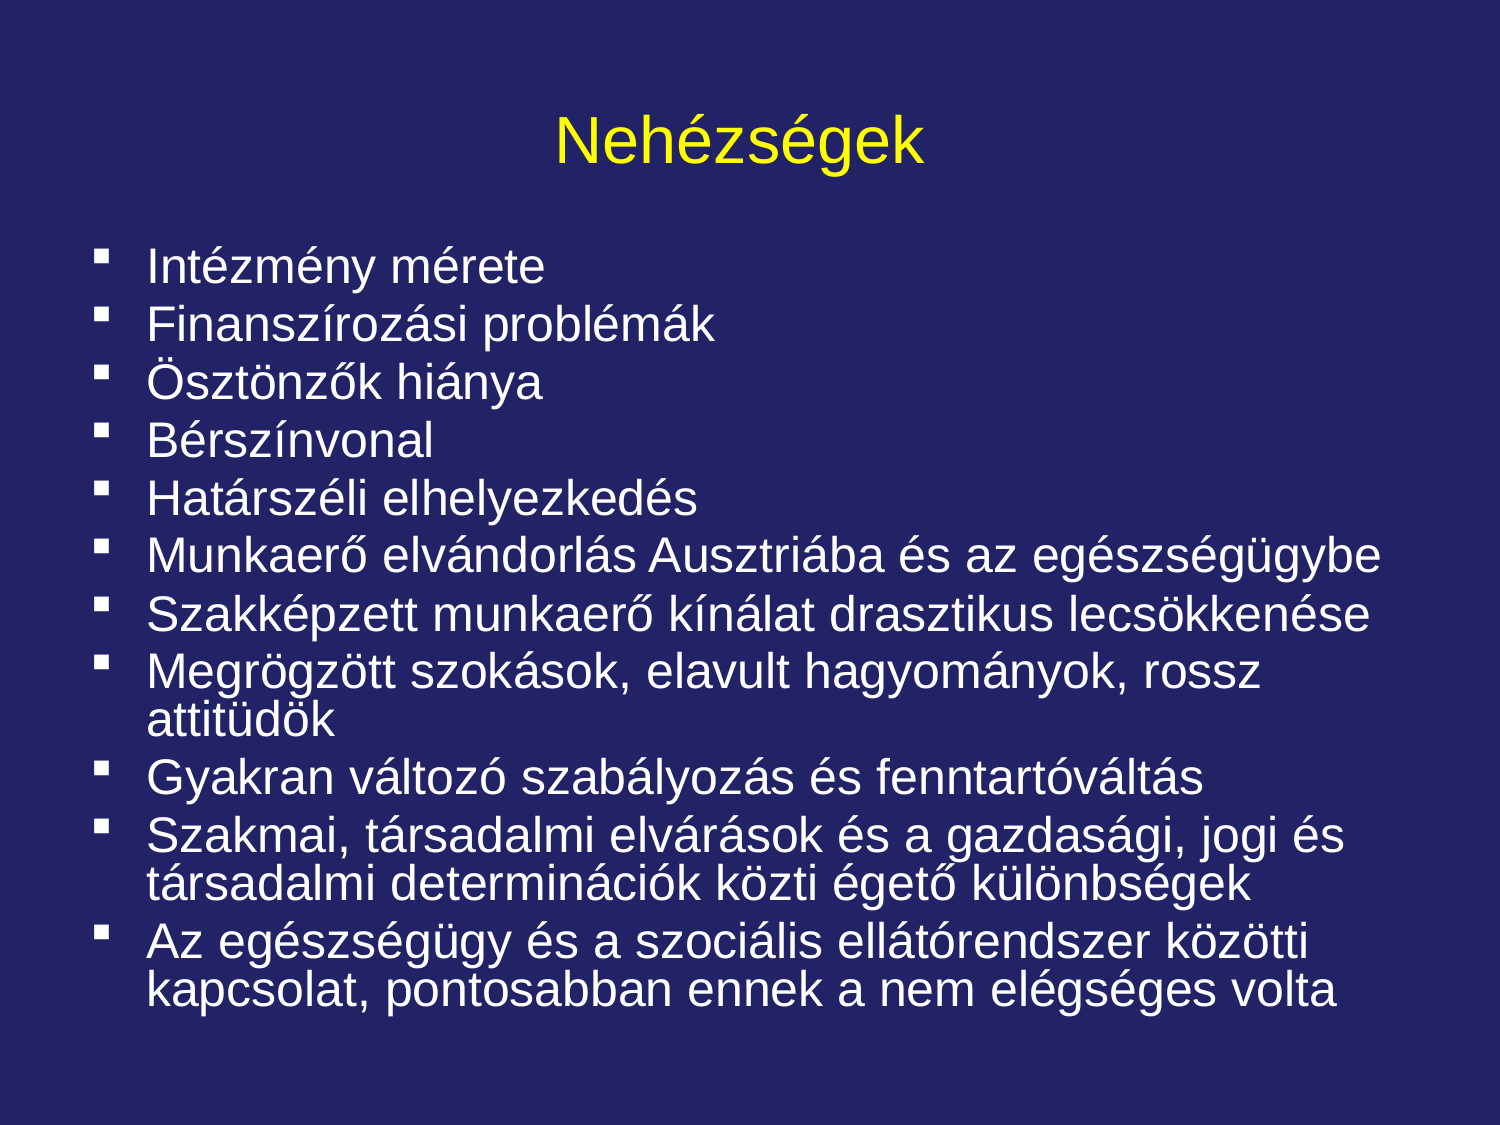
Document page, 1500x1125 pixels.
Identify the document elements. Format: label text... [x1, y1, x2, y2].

list Intézmény mérete Finanszírozási problémák Ösztönzők hiánya Bérszínvonal Határszéli elhelyezkedés Munkaerő elvándorlás Ausztriába és az egészségügybe Szakképzett munkaerő kínálat drasztikus lecsökkenése Megrögzött szokások, elavult hagyományok, rossz attitüdök Gyakran változó szabályozás és fenntartóváltás Szakmai, társadalmi elvárások és a gazdasági, jogi és társadalmi determinációk közti égető különbségek Az egészségügy és a szociális ellátórendszer közötti kapcsolat, pontosabban ennek a nem elégséges volta [74, 237, 1426, 1051]
title Nehézségek [64, 42, 1416, 231]
